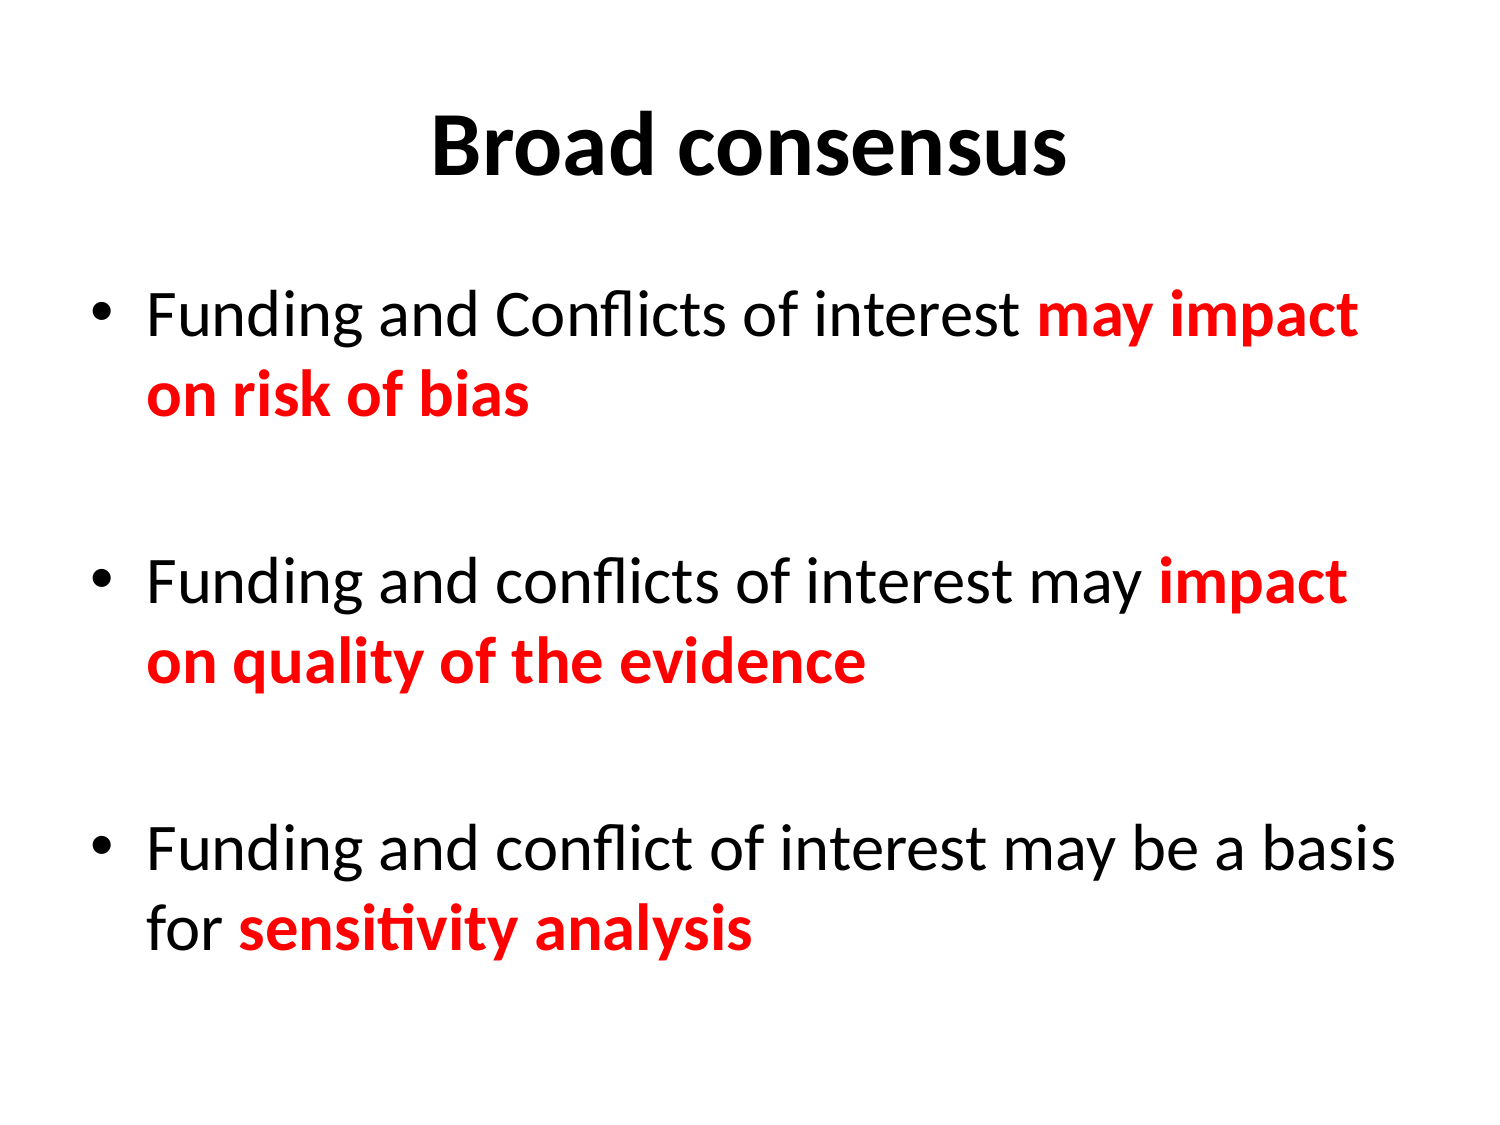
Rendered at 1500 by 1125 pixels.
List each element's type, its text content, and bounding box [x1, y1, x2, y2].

title Broad consensus [75, 45, 1425, 233]
list Funding and Conflicts of interest may impact on risk of bias Funding and conflicts of interest may impact on quality of the evidence Funding and conflict of interest may be a basis for sensitivity analysis [75, 262, 1447, 1059]
